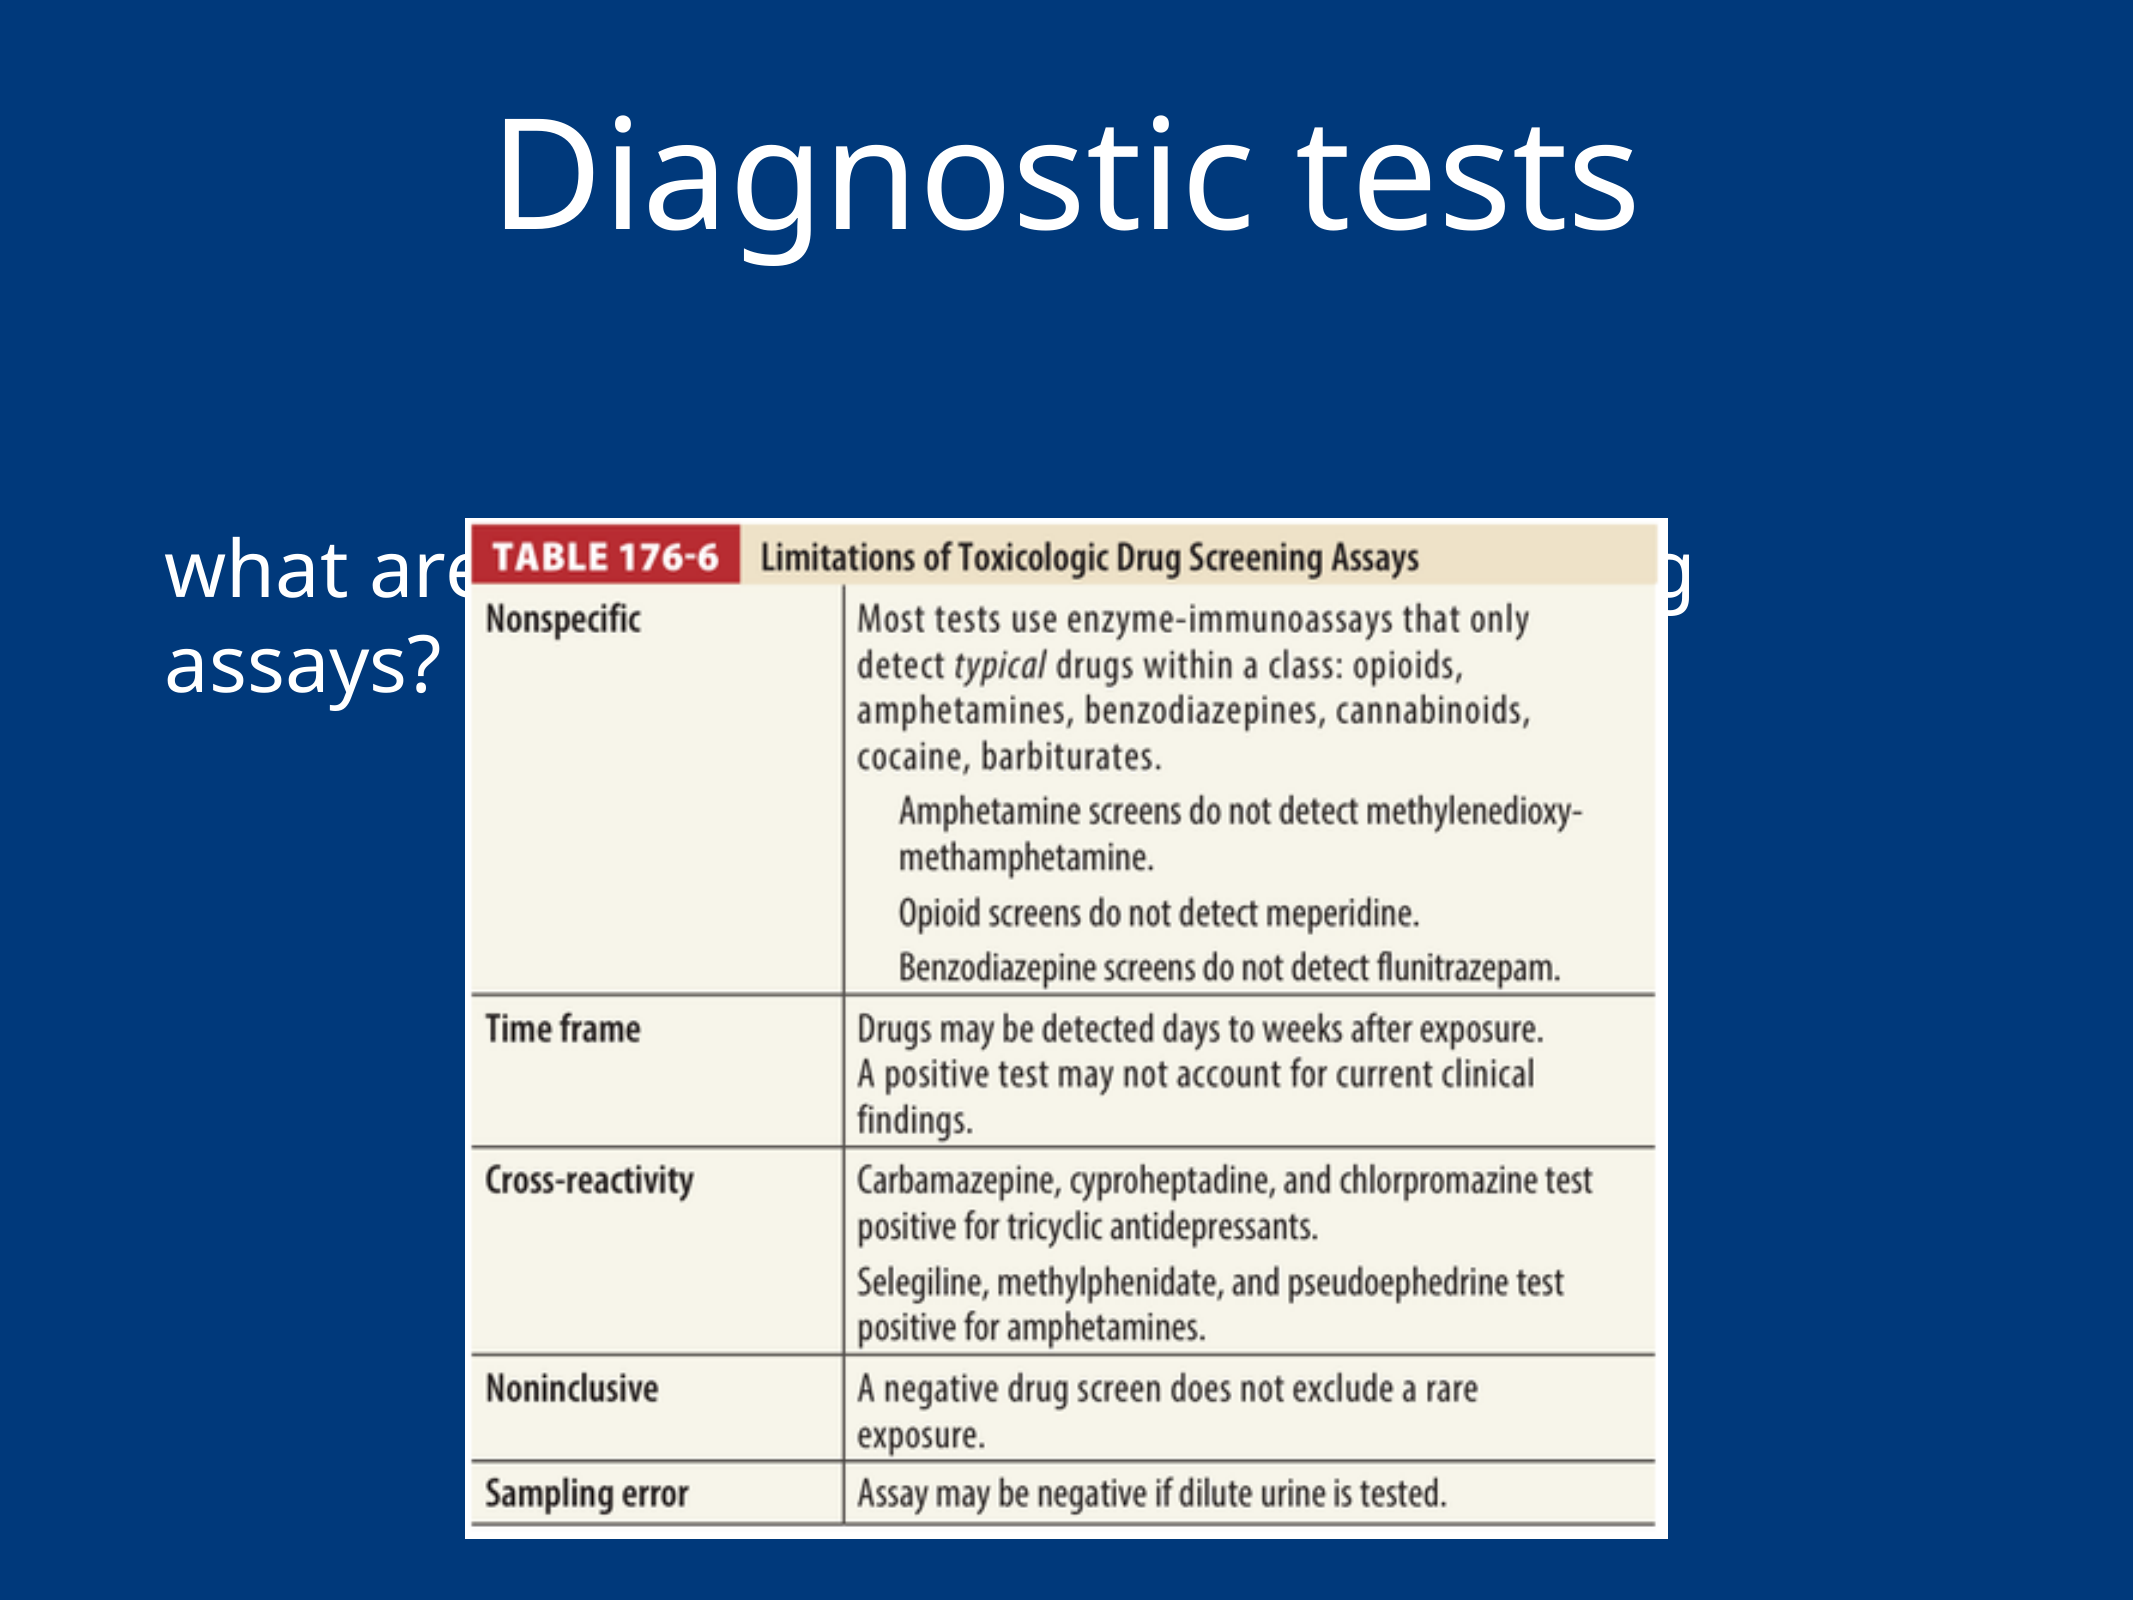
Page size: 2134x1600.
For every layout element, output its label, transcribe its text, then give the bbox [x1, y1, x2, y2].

list what are the limitation of Drug screening assays? [155, 360, 1978, 867]
picture [465, 518, 1668, 1539]
title Diagnostic tests [155, 66, 1978, 270]
